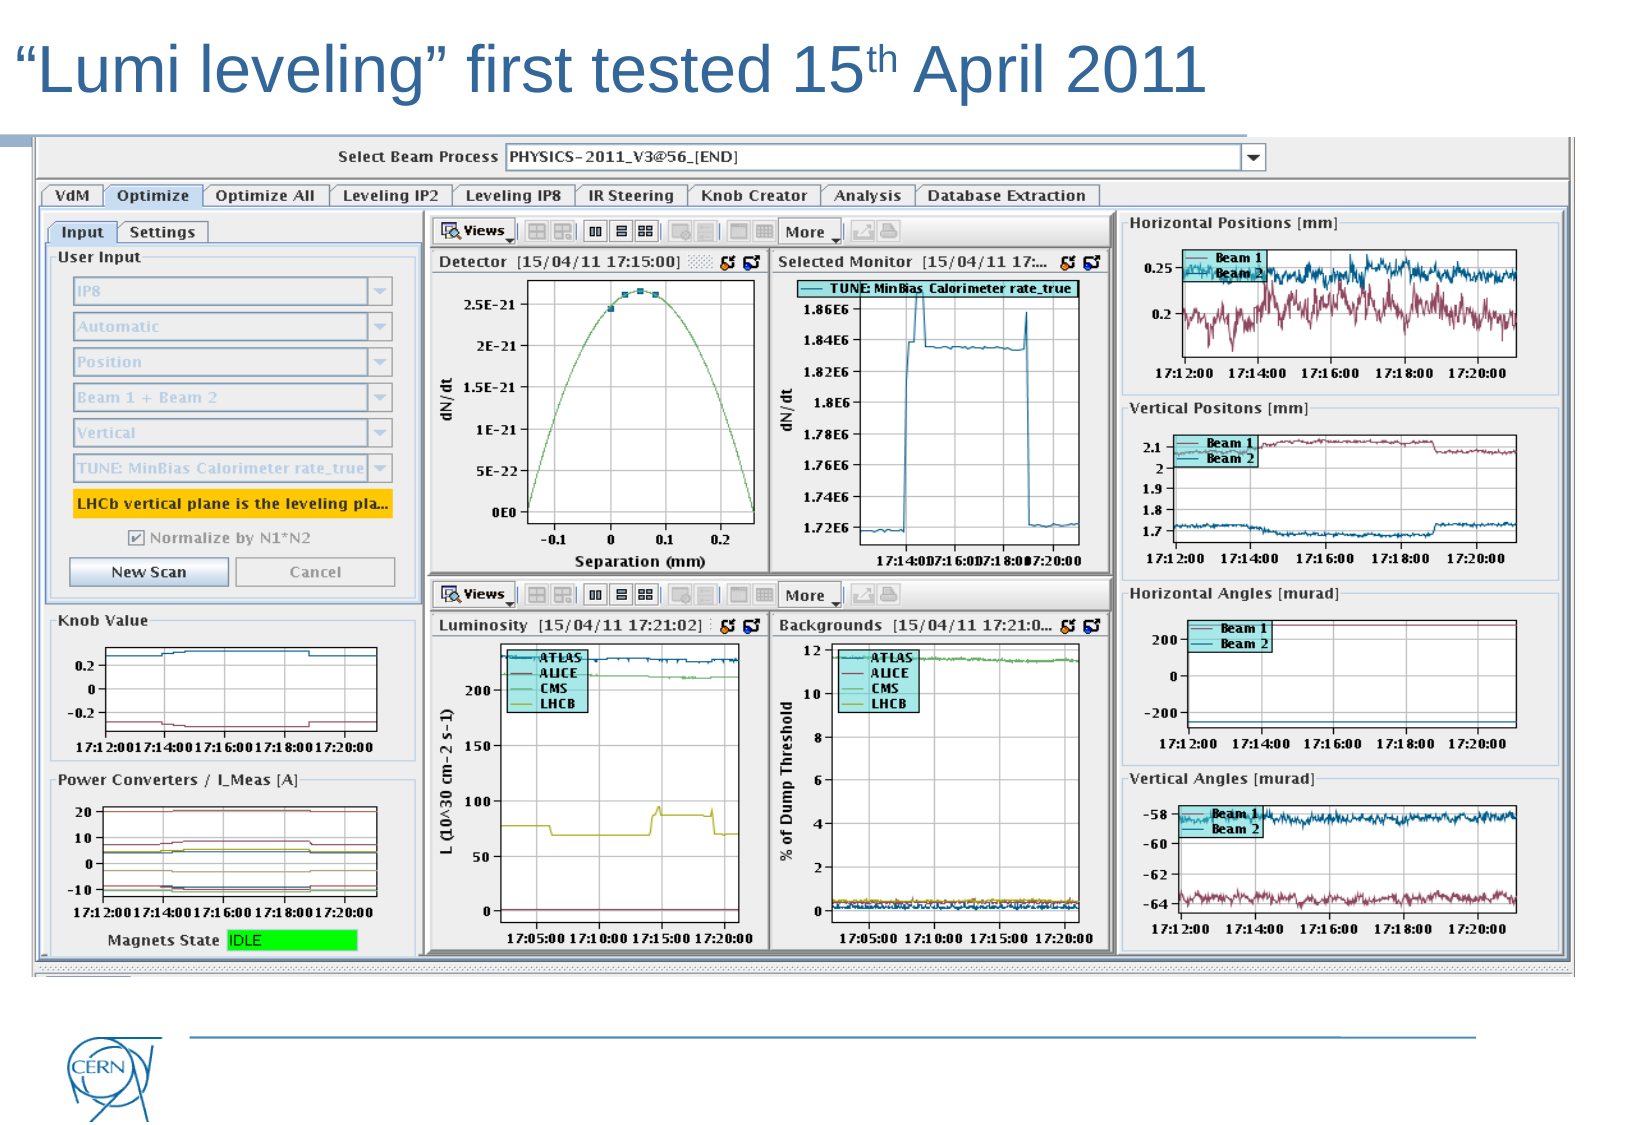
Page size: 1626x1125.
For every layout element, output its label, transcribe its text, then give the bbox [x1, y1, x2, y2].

picture [67, 1037, 163, 1122]
title “Lumi leveling” first tested 15th April 2011 [0, 19, 1625, 114]
picture [31, 136, 1576, 977]
